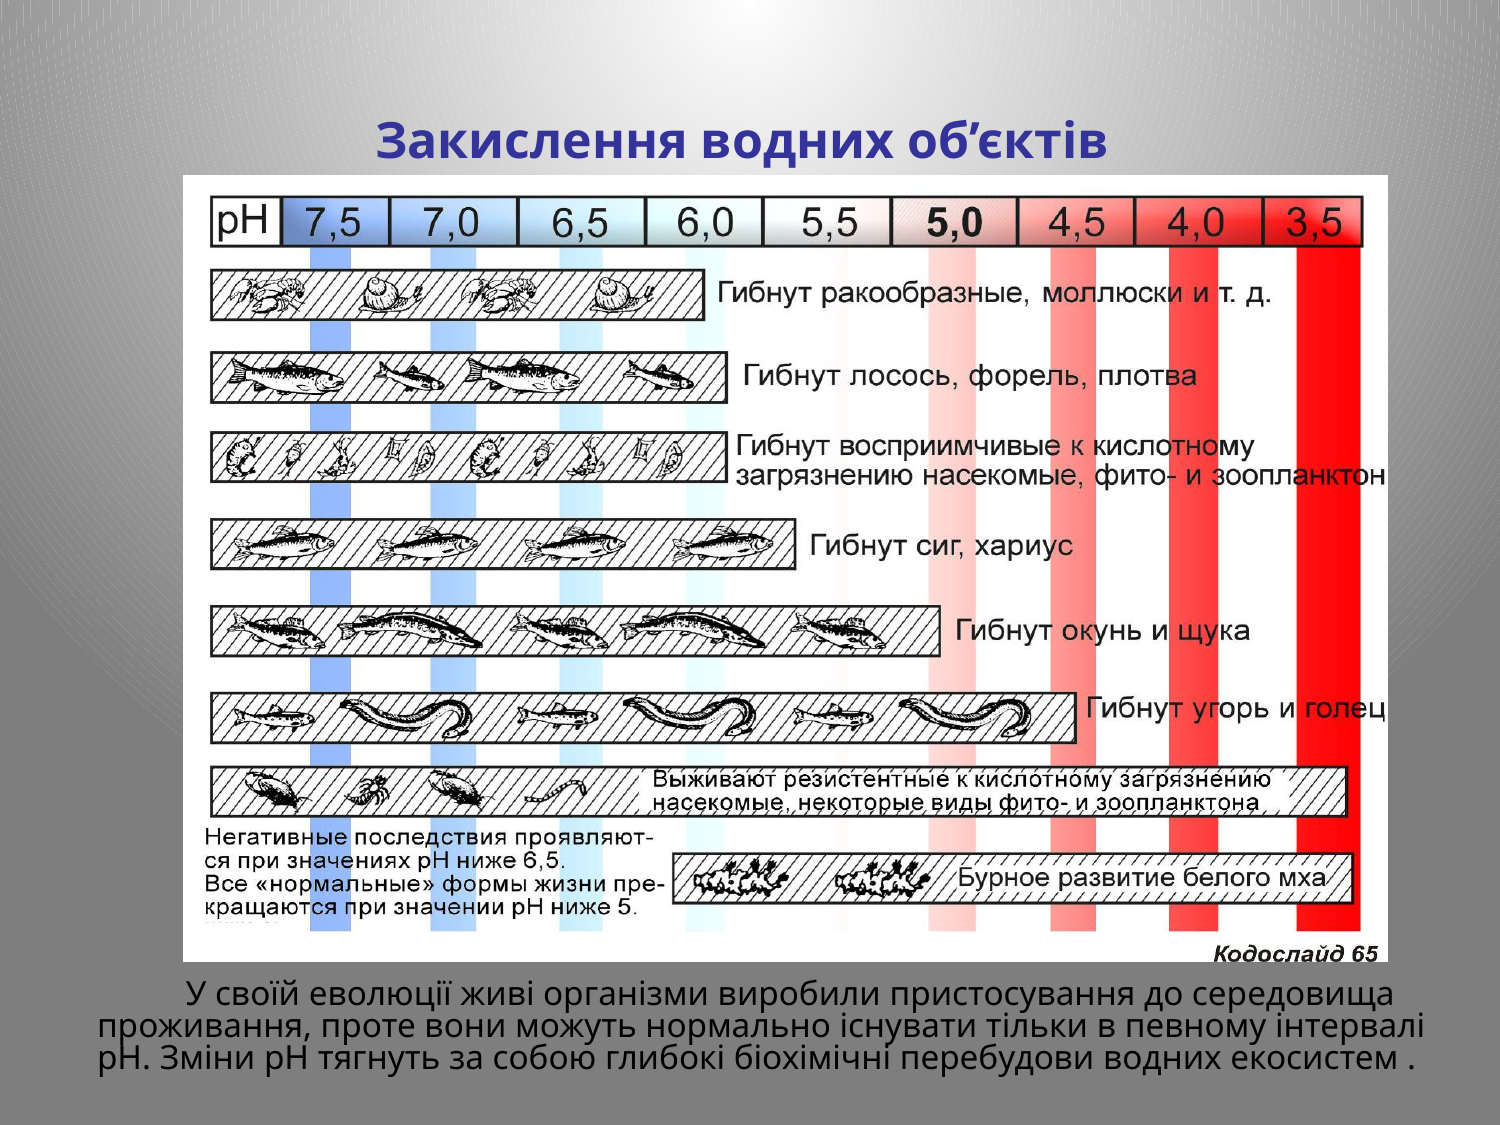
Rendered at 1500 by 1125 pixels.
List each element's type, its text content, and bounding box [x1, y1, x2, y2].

picture [182, 175, 1389, 963]
list У своїй еволюції живі організми виробили пристосування до середовища проживання, проте вони можуть нормально існувати тільки в певному інтервалі рН. Зміни рН тягнуть за собою глибокі біохімічні перебудови водних екосистем . [81, 972, 1476, 1101]
title Закислення водних об’єктів [359, 44, 1426, 233]
